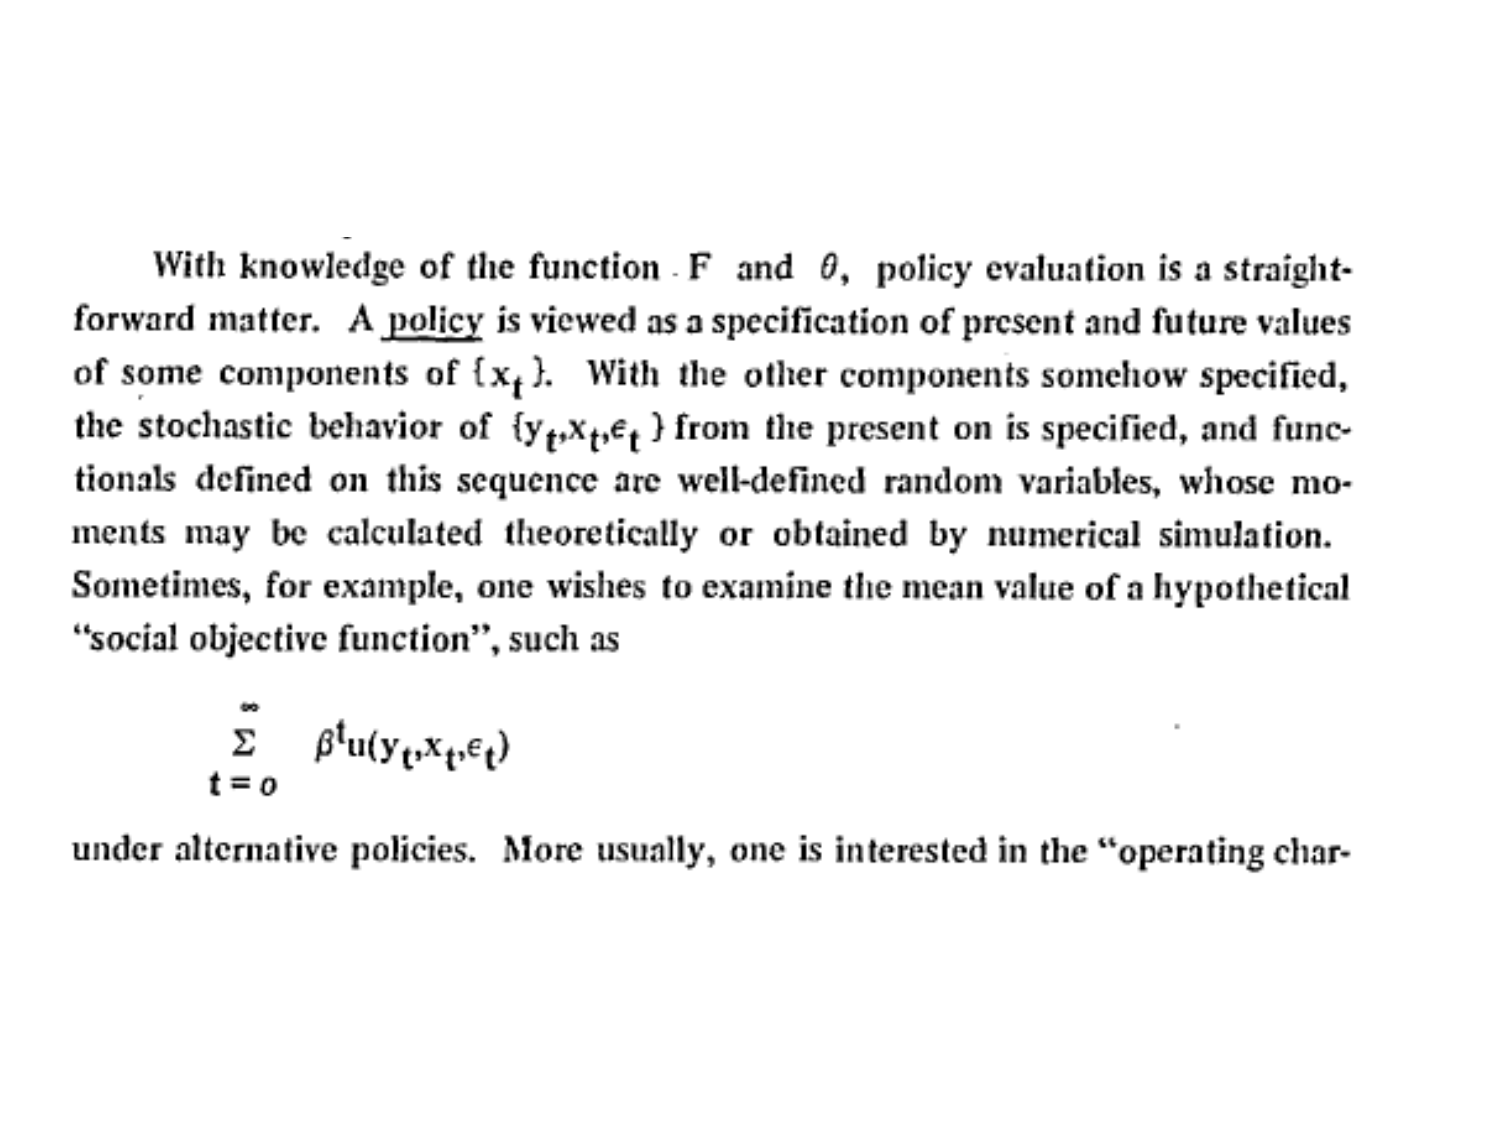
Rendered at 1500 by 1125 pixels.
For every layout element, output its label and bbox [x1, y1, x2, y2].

picture [38, 237, 1451, 883]
